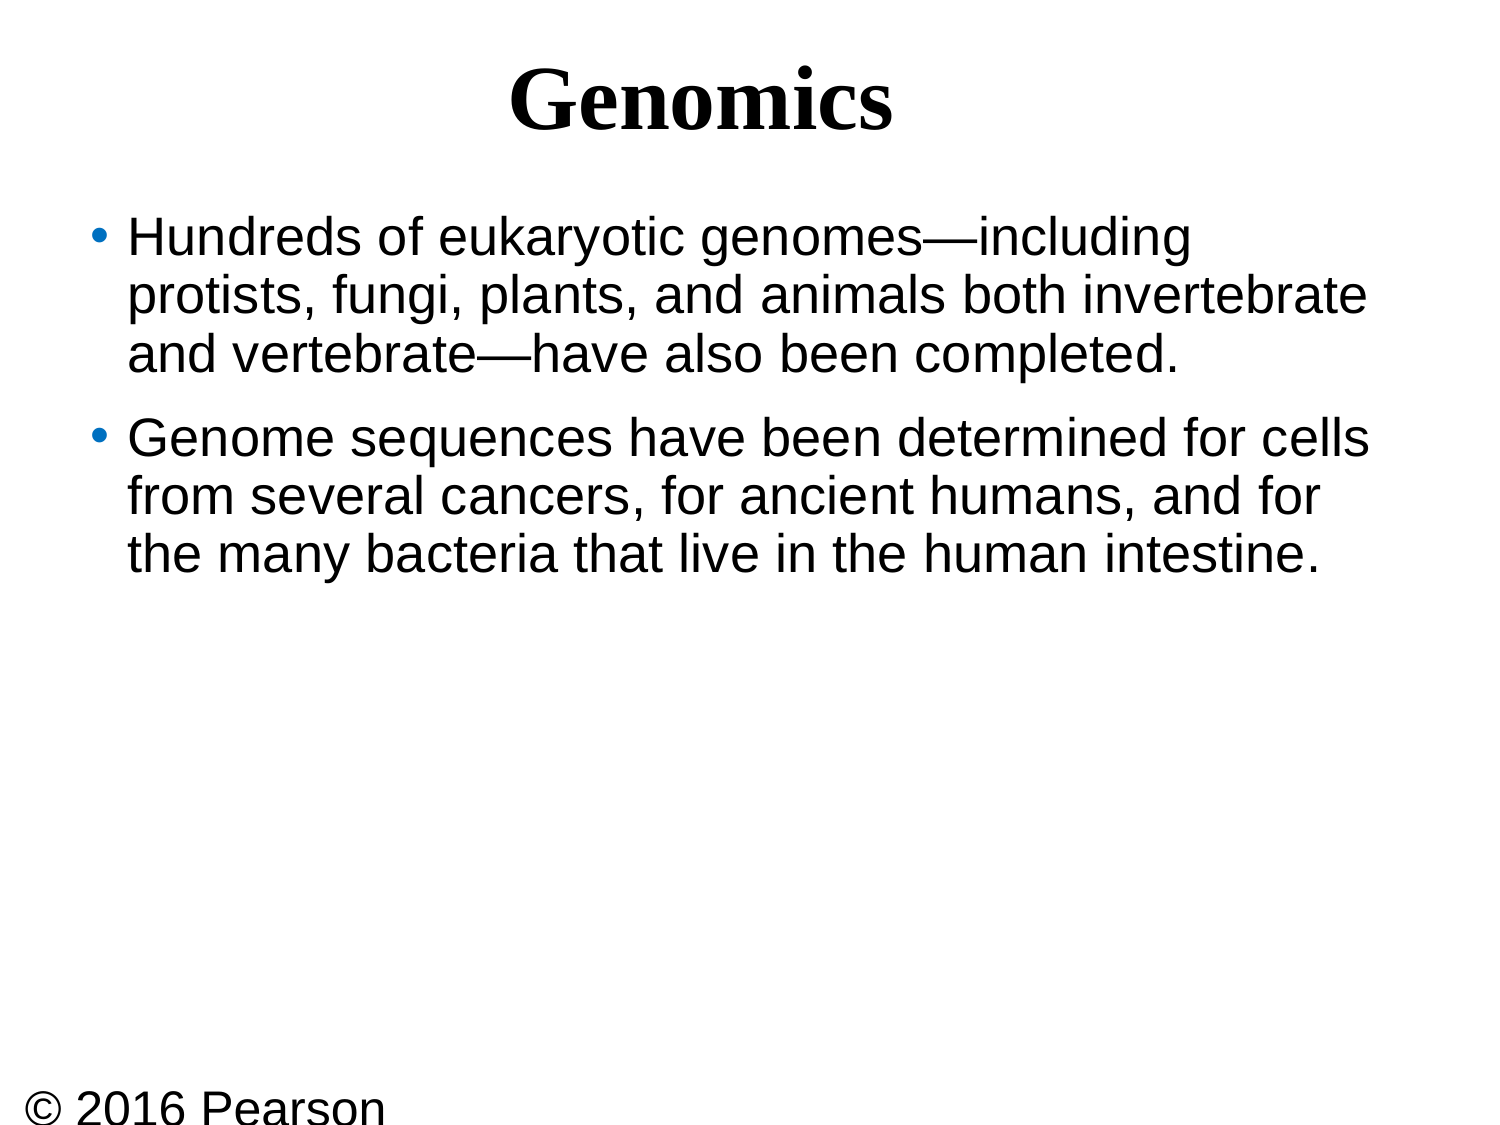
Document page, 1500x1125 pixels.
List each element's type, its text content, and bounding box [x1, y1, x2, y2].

list Hundreds of eukaryotic genomes—including protists, fungi, plants, and animals both invertebrate and vertebrate—have also been completed. Genome sequences have been determined for cells from several cancers, for ancient humans, and for the many bacteria that live in the human intestine. [0, 201, 1402, 1014]
title Genomics [0, 21, 1402, 179]
footer © 2016 Pearson Education, Inc. [9, 1069, 517, 1125]
